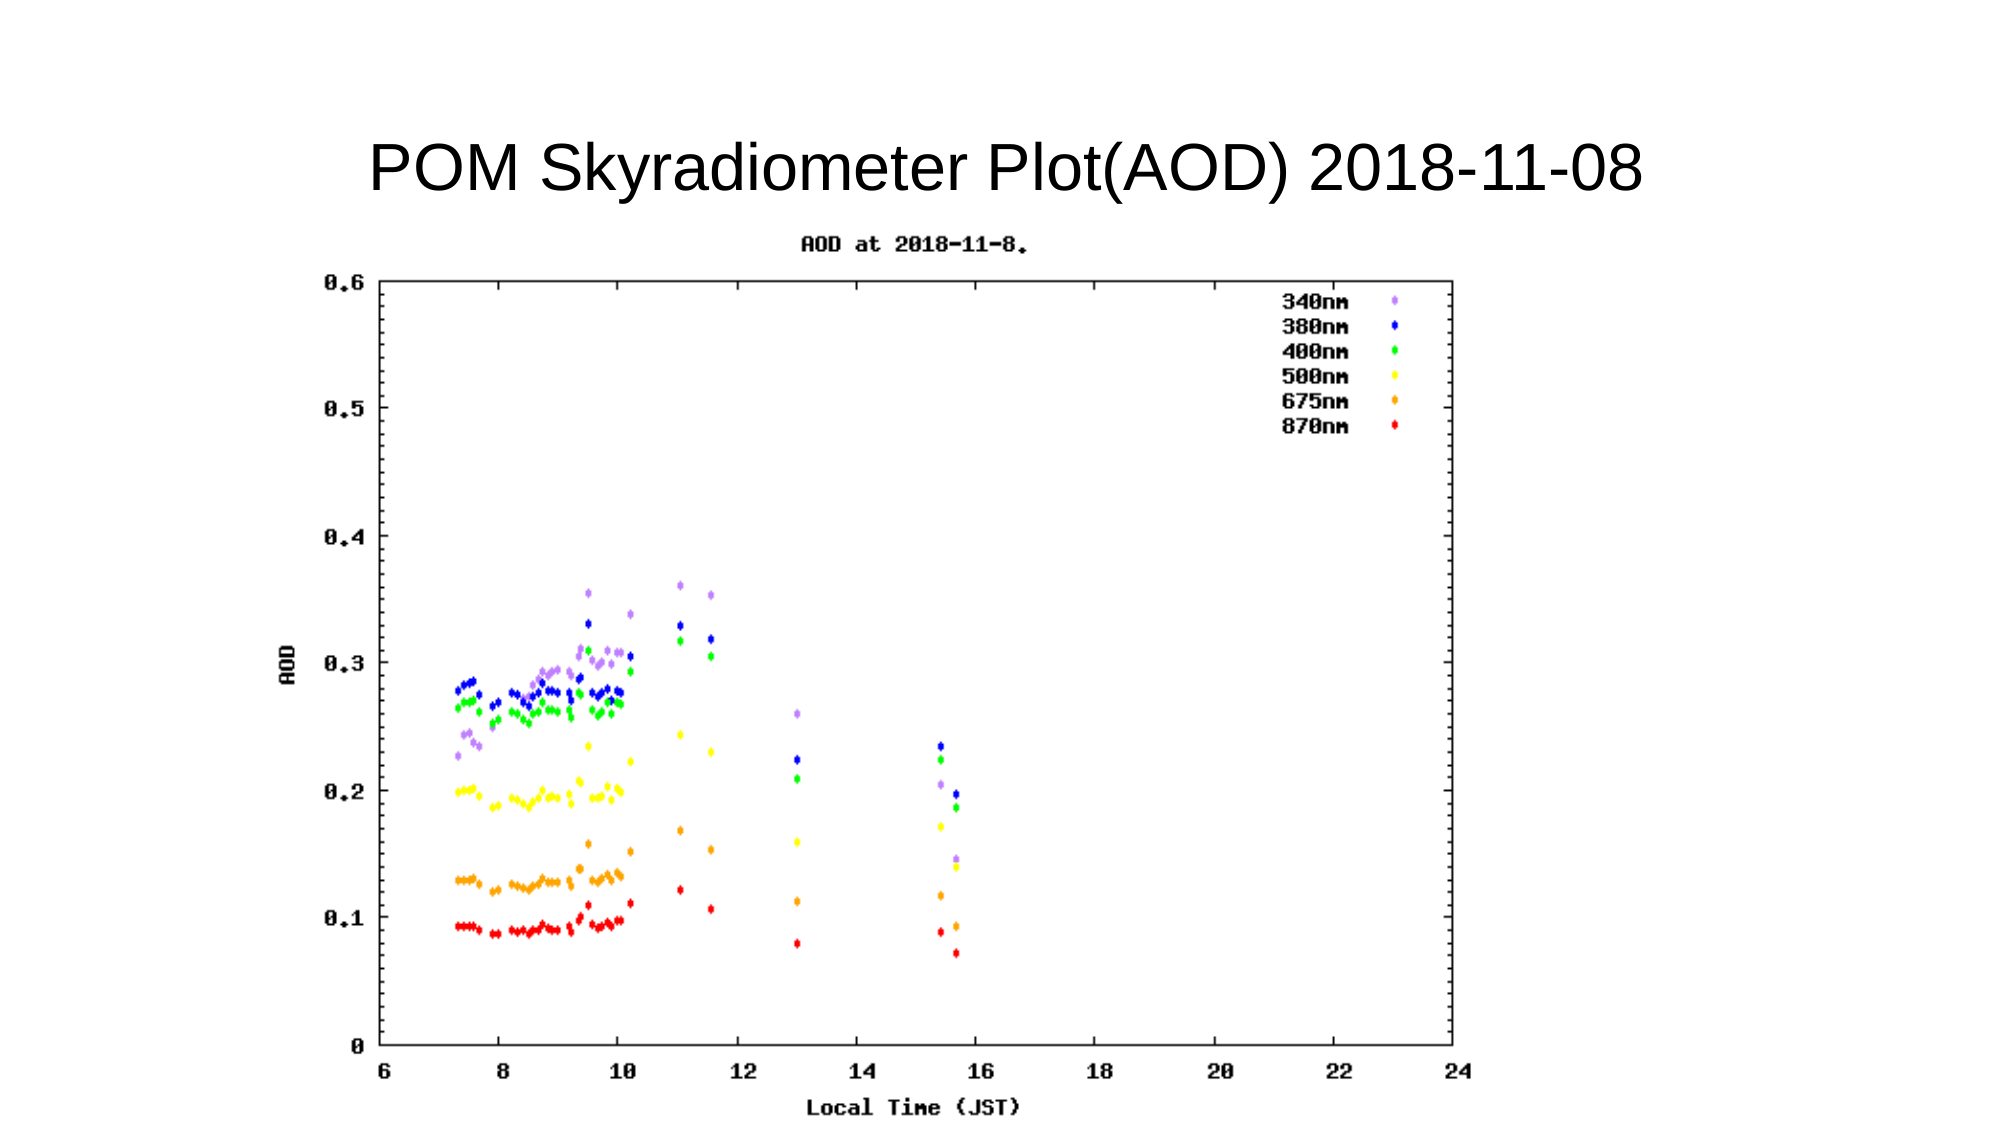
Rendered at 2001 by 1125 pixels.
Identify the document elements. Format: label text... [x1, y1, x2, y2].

picture [268, 206, 1494, 1125]
title POM Skyradiometer Plot(AOD) 2018-11-08 [137, 59, 1863, 278]
